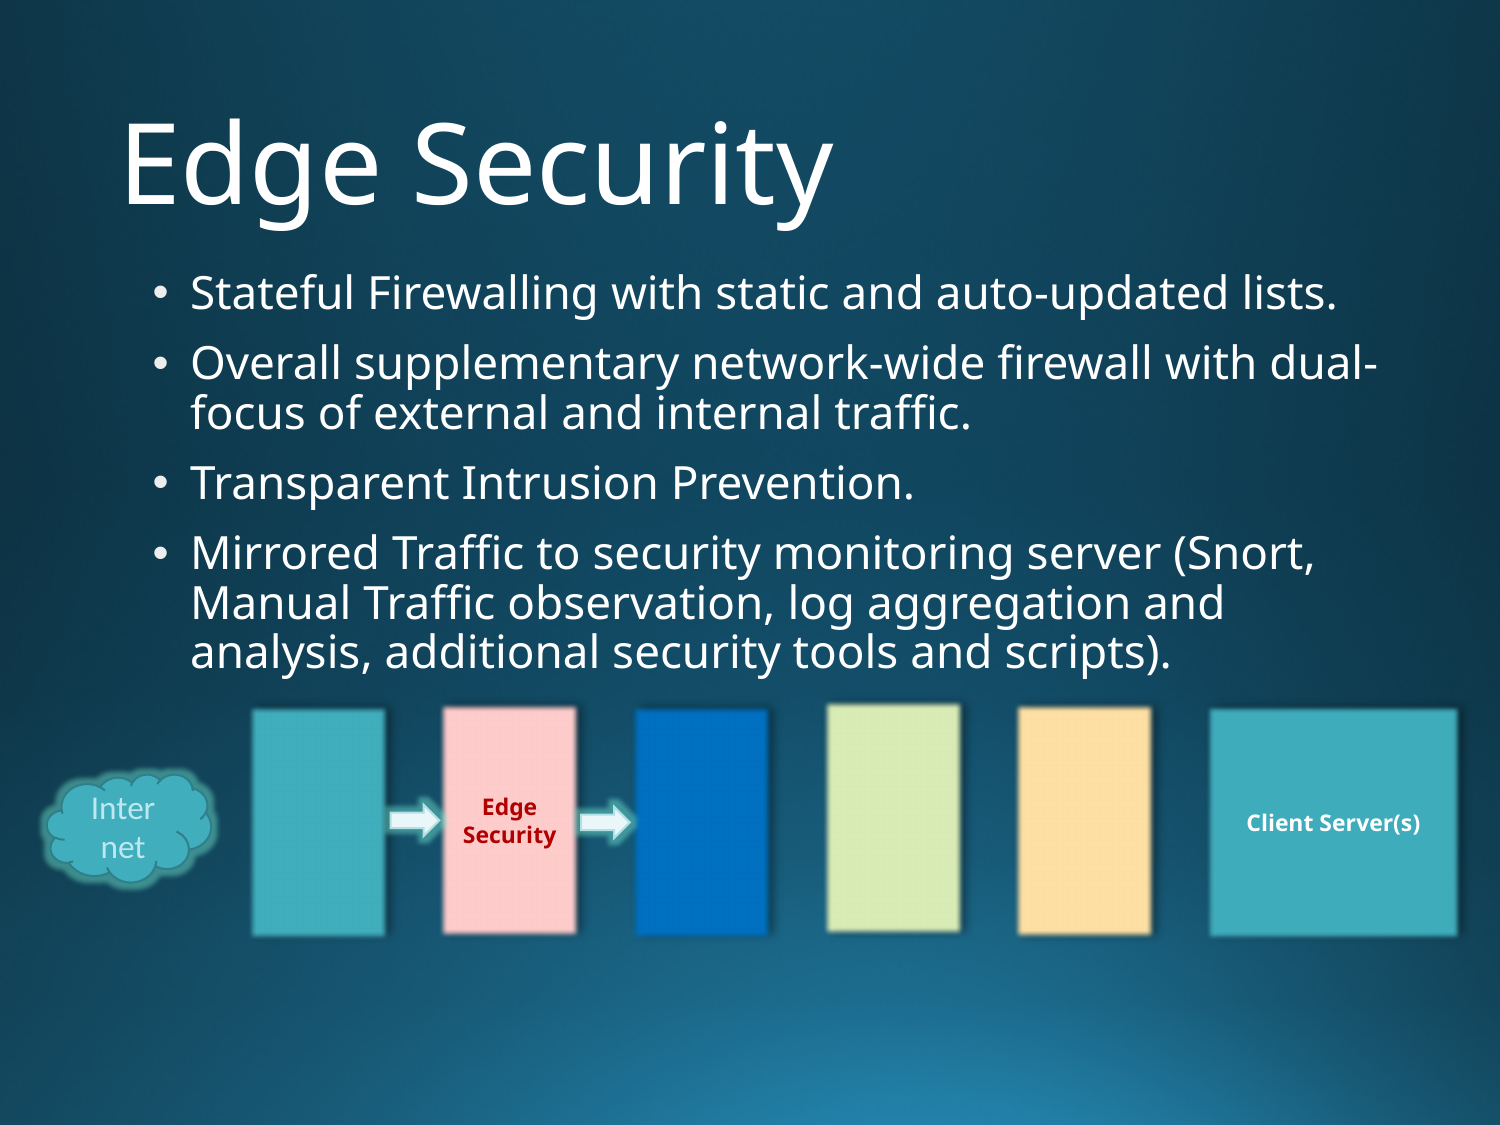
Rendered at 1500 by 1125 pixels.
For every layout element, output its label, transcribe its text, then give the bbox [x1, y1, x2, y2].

picture [0, 0, 1500, 1125]
text_box [637, 711, 766, 934]
list Stateful Firewalling with static and auto-updated lists. Overall supplementary network-wide firewall with dual-focus of external and internal traffic. Transparent Intrusion Prevention. Mirrored Traffic to security monitoring server (Snort, Manual Traffic observation, log aggregation and analysis, additional security tools and scripts). [137, 262, 1397, 977]
text_box [251, 711, 383, 935]
text_box [389, 802, 441, 839]
text_box [1020, 709, 1149, 933]
text_box Internet [45, 773, 213, 884]
text_box Edge Security [444, 708, 574, 933]
title Edge Security [103, 59, 1397, 278]
text_box [829, 706, 958, 930]
text_box Client Server(s) [1211, 712, 1455, 933]
text_box [580, 804, 632, 841]
